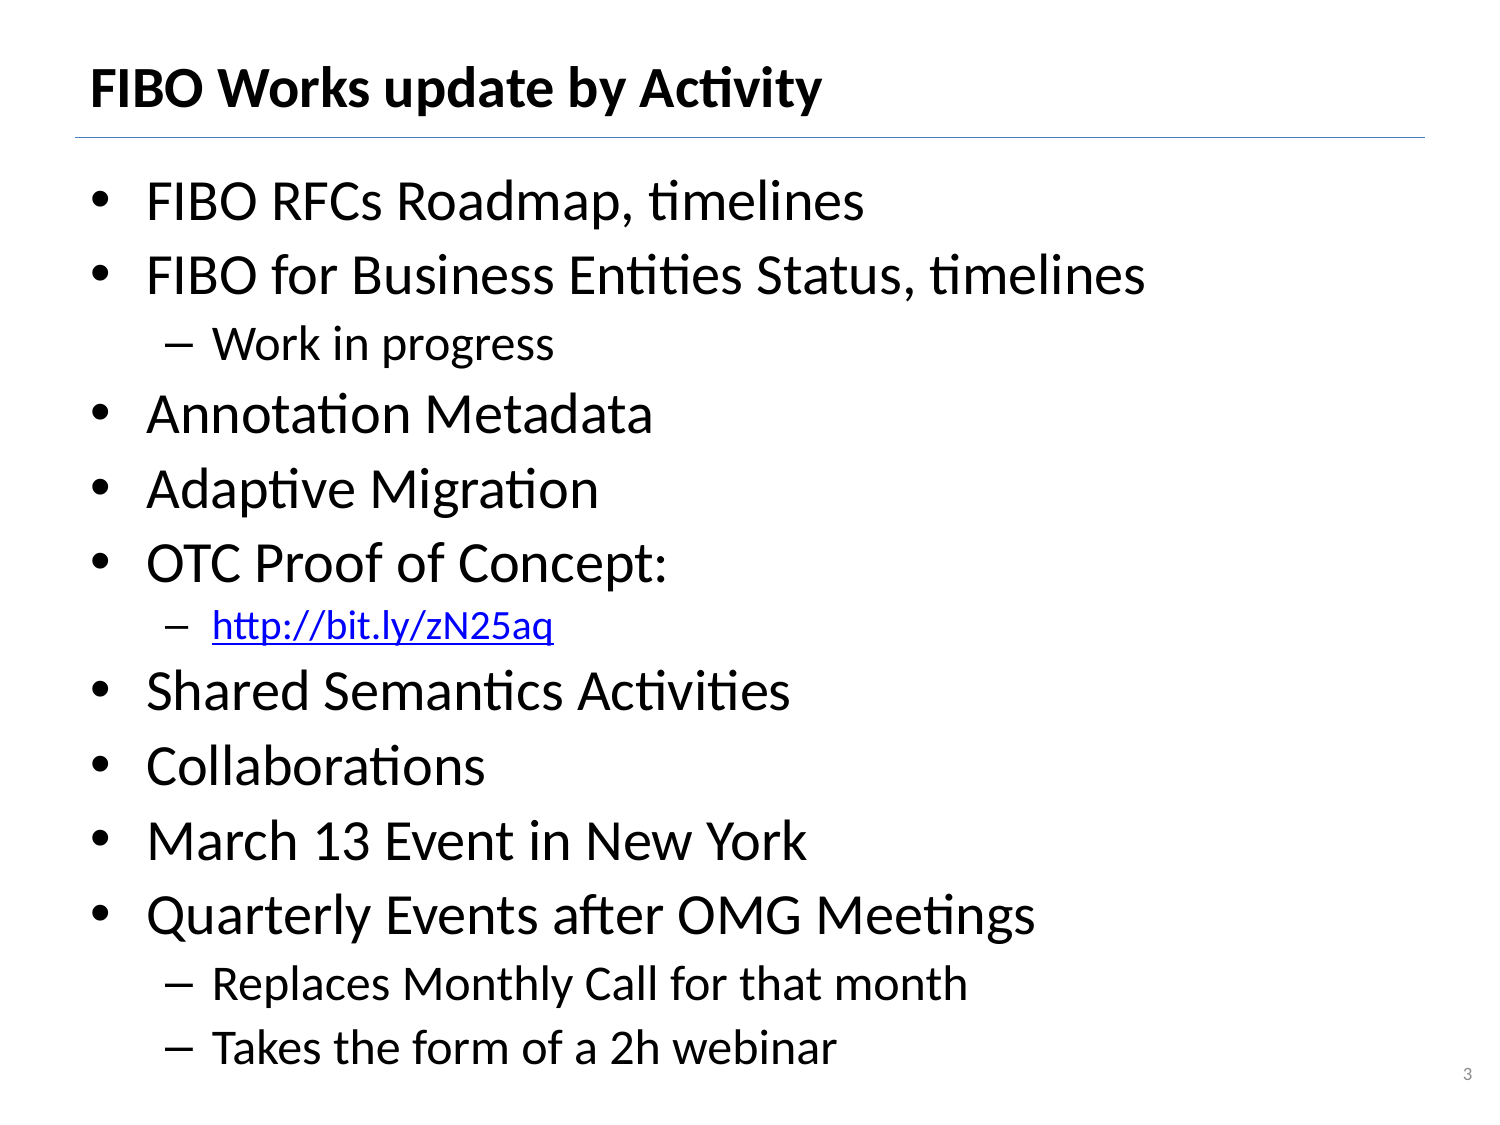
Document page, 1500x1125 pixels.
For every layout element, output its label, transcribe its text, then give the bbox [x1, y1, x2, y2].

list FIBO RFCs Roadmap, timelines FIBO for Business Entities Status, timelines Work in progress Annotation Metadata Adaptive Migration OTC Proof of Concept: http://bit.ly/zN25aq Shared Semantics Activities Collaborations March 13 Event in New York Quarterly Events after OMG Meetings Replaces Monthly Call for that month Takes the form of a 2h webinar [74, 162, 1426, 1101]
title FIBO Works update by Activity [74, 37, 1426, 131]
slide_number 3 [1425, 1042, 1488, 1103]
